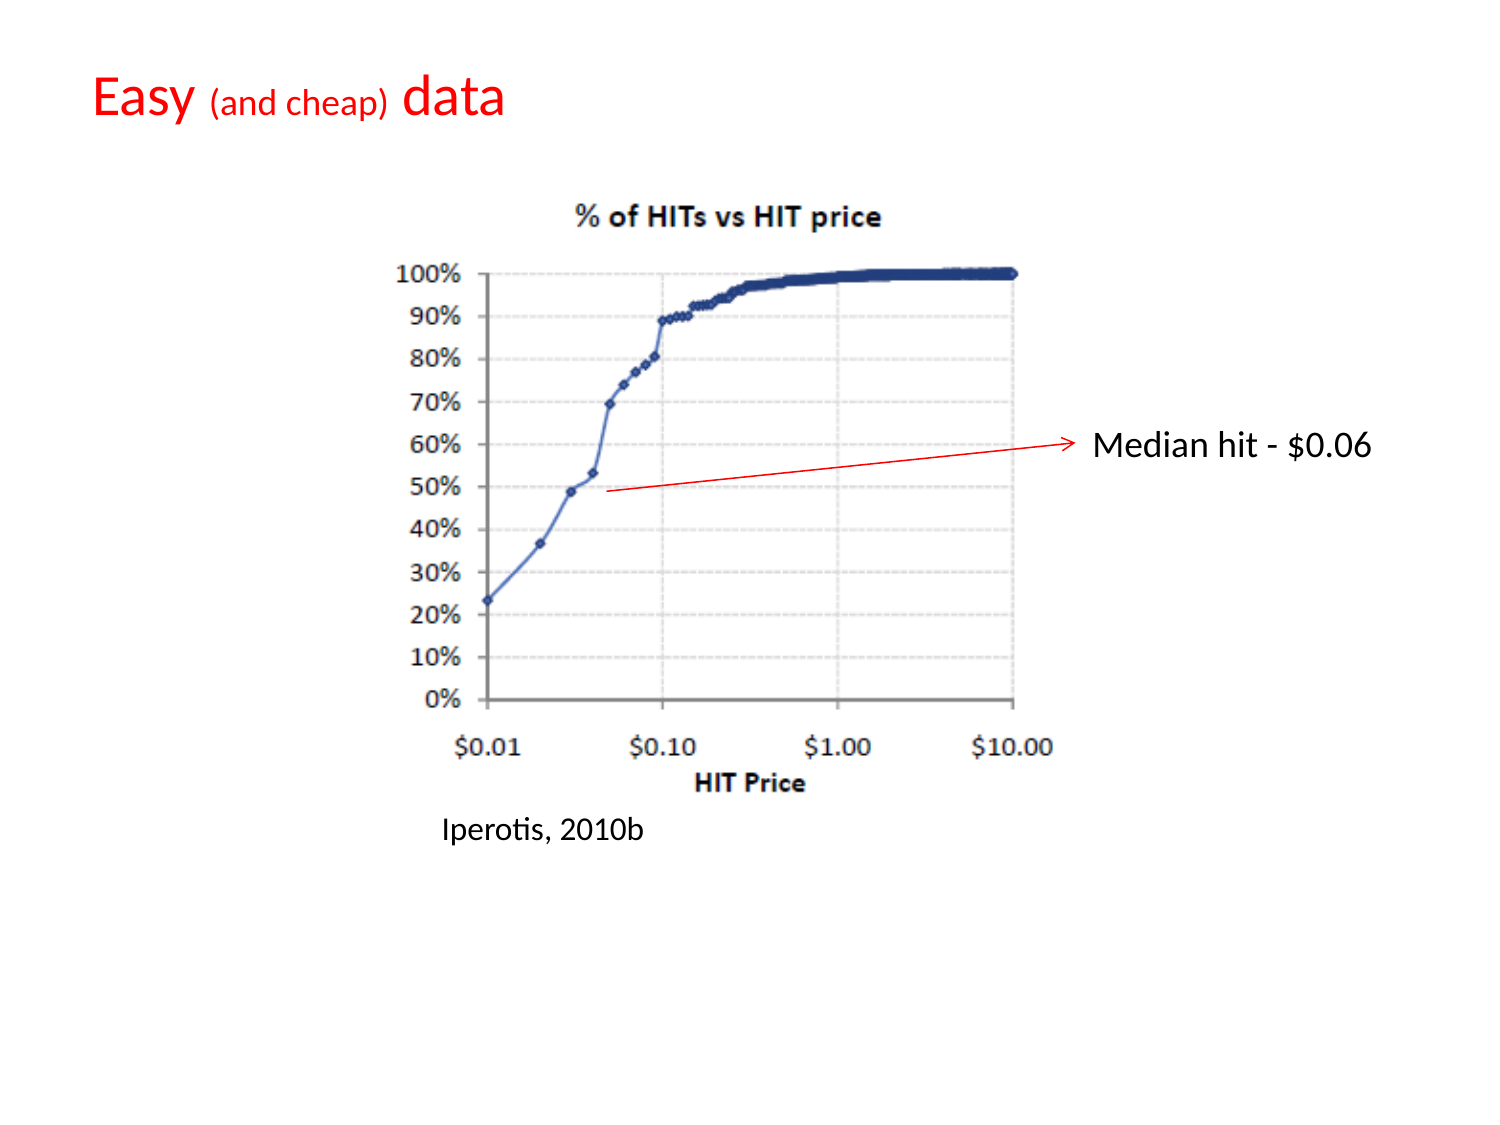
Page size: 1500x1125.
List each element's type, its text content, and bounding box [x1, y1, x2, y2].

picture [374, 187, 1076, 801]
text_box Median hit - $0.06 [1080, 412, 1388, 473]
text_box Easy (and cheap) data [77, 50, 522, 135]
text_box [606, 442, 1076, 492]
text_box Iperotis, 2010b [426, 810, 660, 855]
